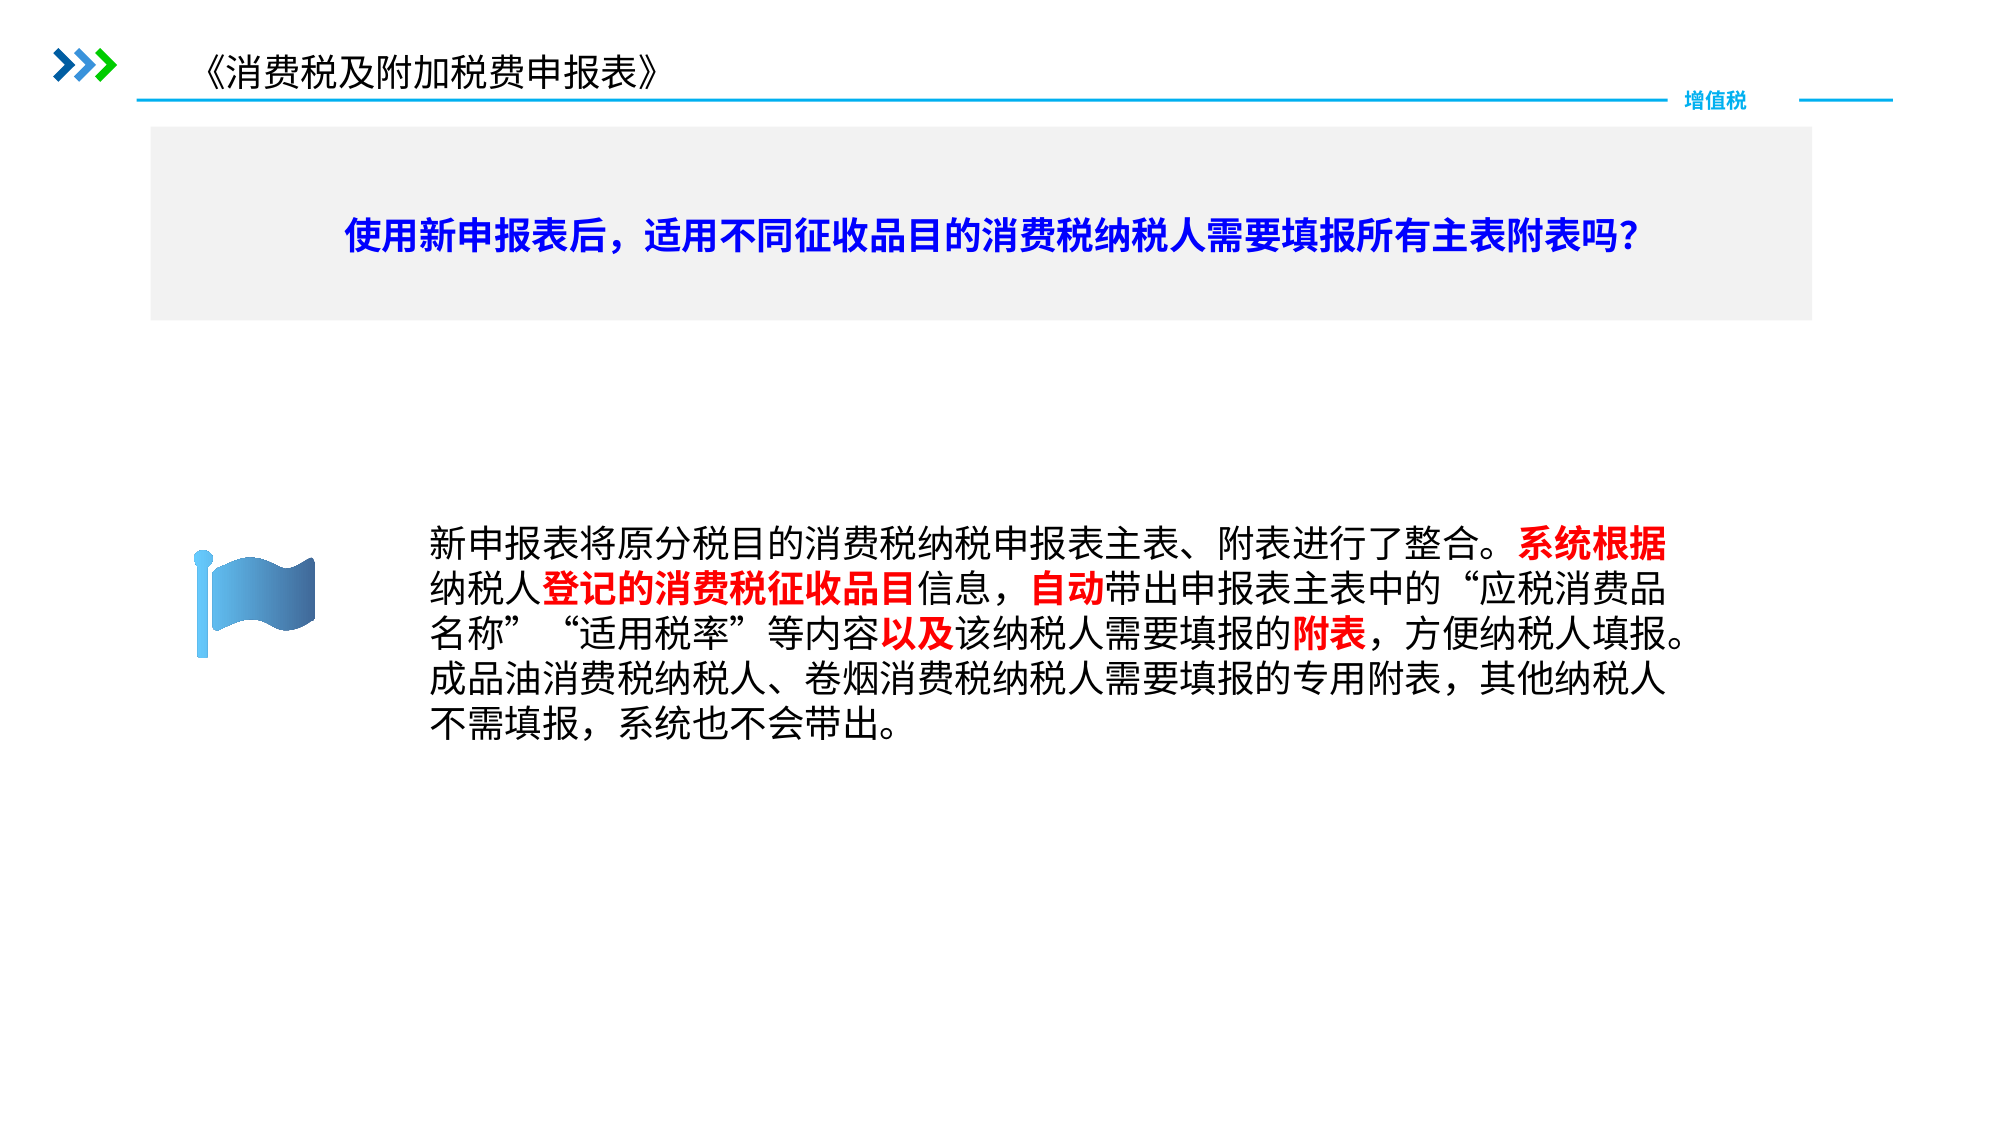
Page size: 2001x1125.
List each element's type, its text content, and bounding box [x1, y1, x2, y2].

text_box [194, 550, 213, 659]
text_box 使用新申报表后，适用不同征收品目的消费税纳税人需要填报所有主表附表吗？ [150, 126, 1813, 321]
text_box 《消费税及附加税费申报表》 [173, 41, 691, 79]
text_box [52, 47, 118, 82]
text_box 新申报表将原分税目的消费税纳税申报表主表、附表进行了整合。系统根据纳税人登记的消费税征收品目信息，自动带出申报表主表中的“应税消费品名称”“适用税率”等内容以及该纳税人需要填报的附表，方便纳税人填报。成品油消费税纳税人、卷烟消费税纳税人需要填报的专用附表，其他纳税人不需填报，系统也不会带出。 [414, 512, 1687, 753]
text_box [136, 79, 1893, 122]
text_box [212, 557, 316, 631]
